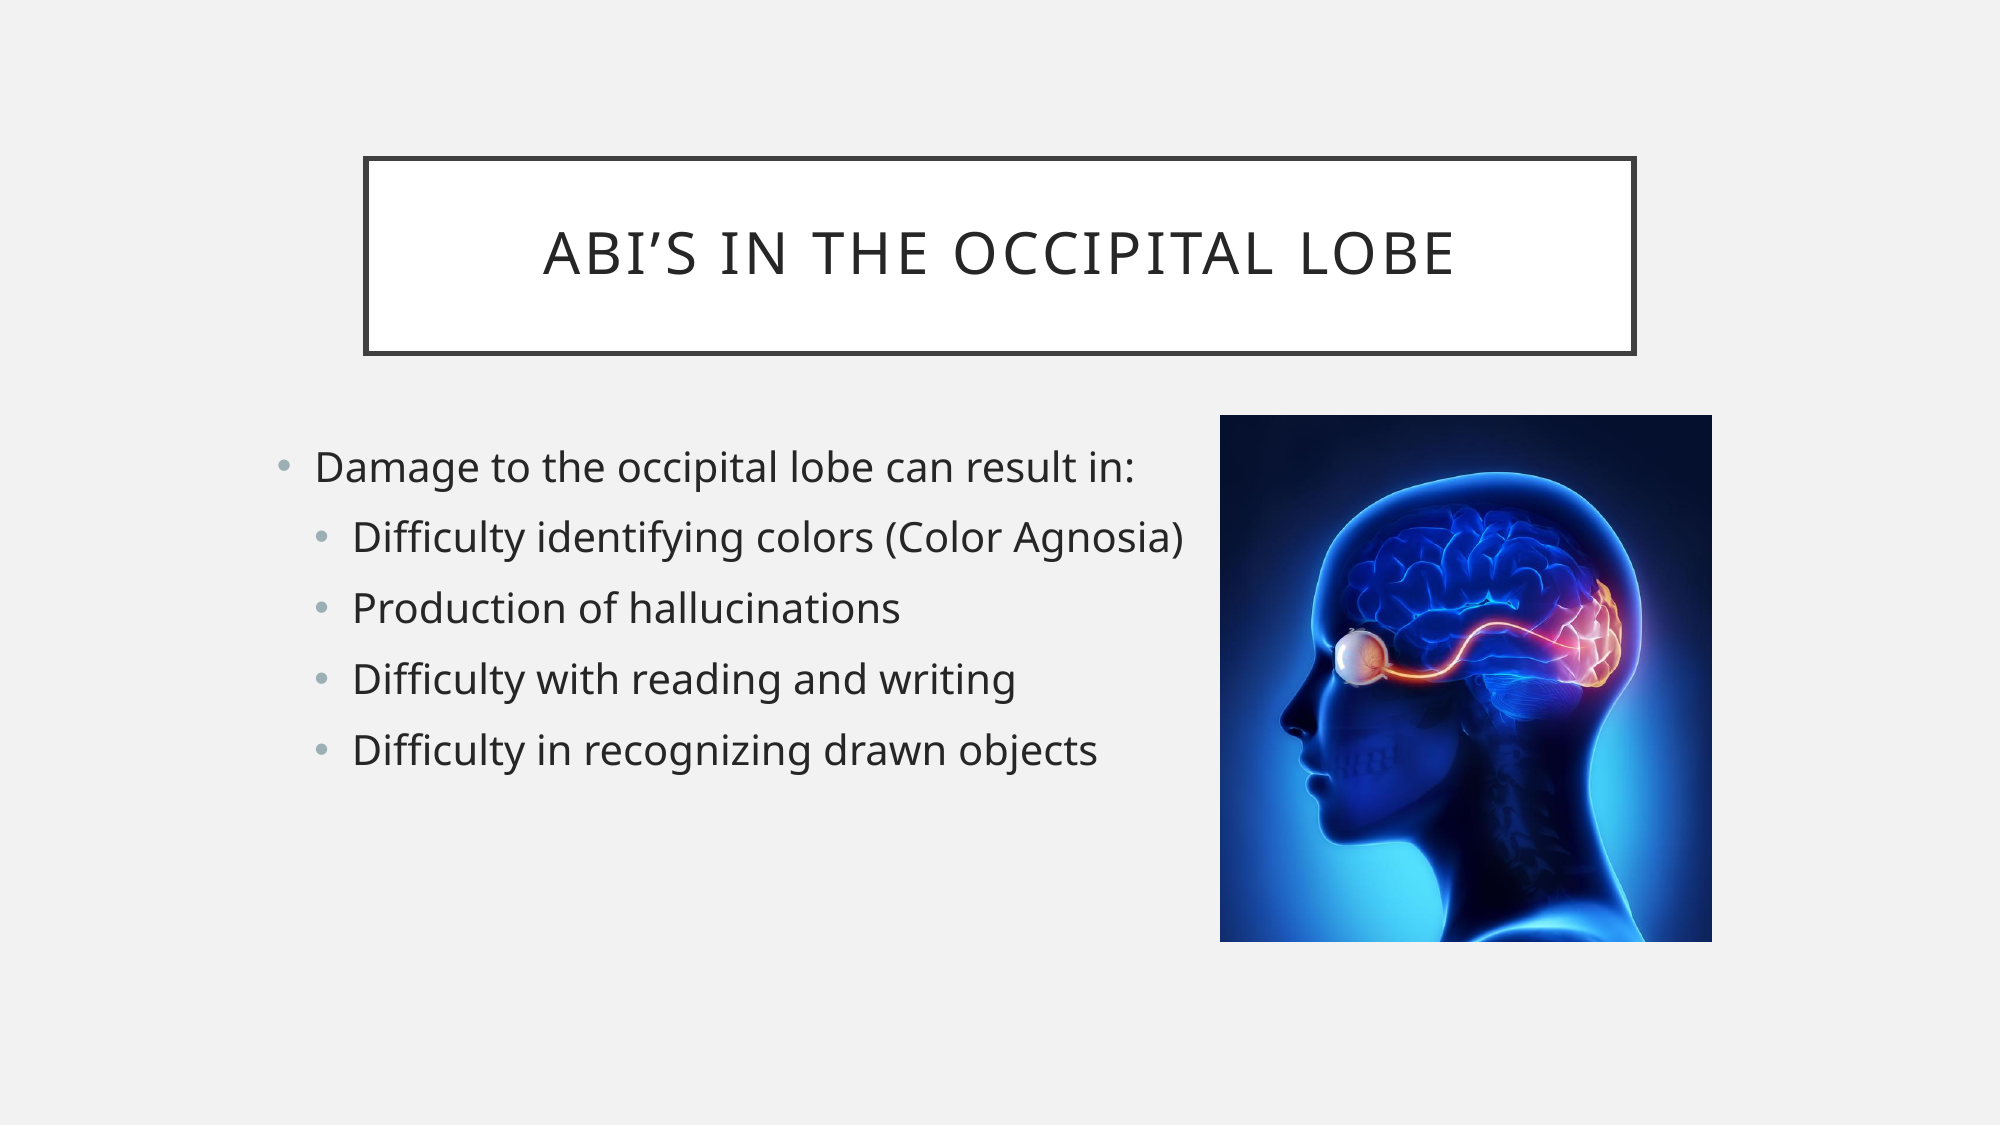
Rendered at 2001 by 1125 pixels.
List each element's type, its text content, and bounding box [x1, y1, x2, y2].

picture [1219, 415, 1712, 942]
list Damage to the occipital lobe can result in: Difficulty identifying colors (Color Agnosia) Production of hallucinations Difficulty with reading and writing Difficulty in recognizing drawn objects [261, 432, 1219, 942]
title Abi’s in the Occipital Lobe [363, 156, 1637, 356]
